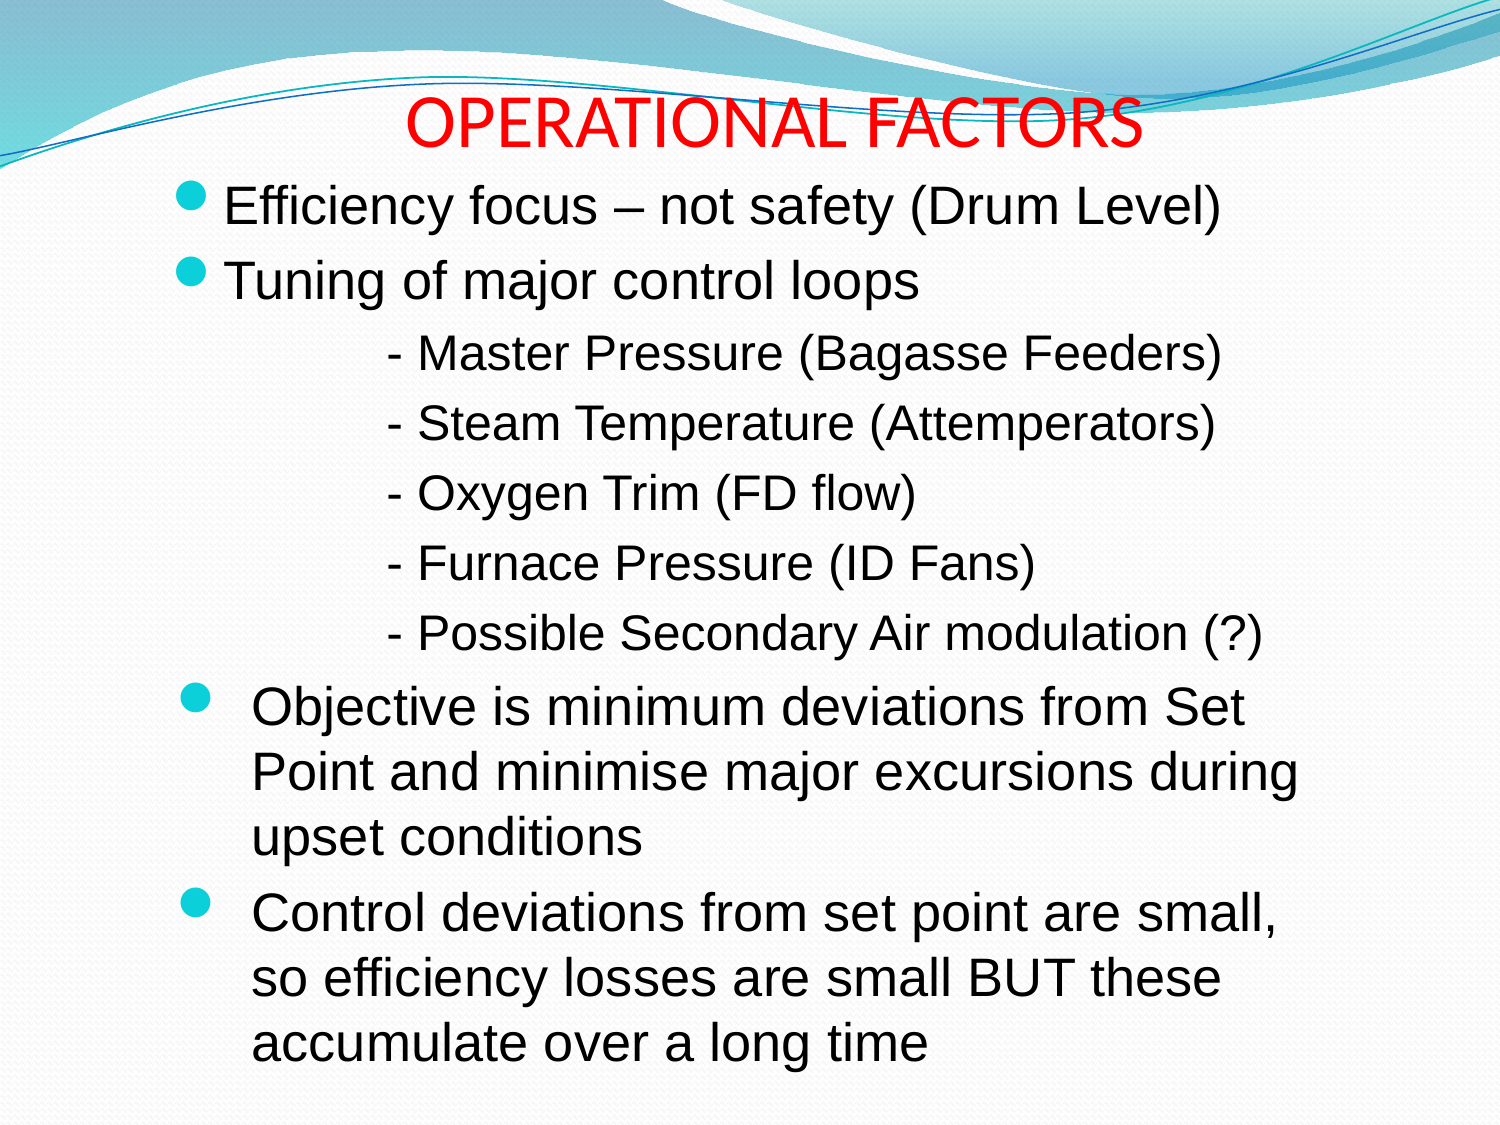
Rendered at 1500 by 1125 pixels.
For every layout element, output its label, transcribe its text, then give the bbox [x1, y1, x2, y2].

list Efficiency focus – not safety (Drum Level) Tuning of major control loops - Master Pressure (Bagasse Feeders) - Steam Temperature (Attemperators) - Oxygen Trim (FD flow) - Furnace Pressure (ID Fans) - Possible Secondary Air modulation (?) Objective is minimum deviations from Set Point and minimise major excursions during upset conditions Control deviations from set point are small, so efficiency losses are small BUT these accumulate over a long time [156, 162, 1352, 1087]
title OPERATIONAL FACTORS [156, 62, 1395, 163]
